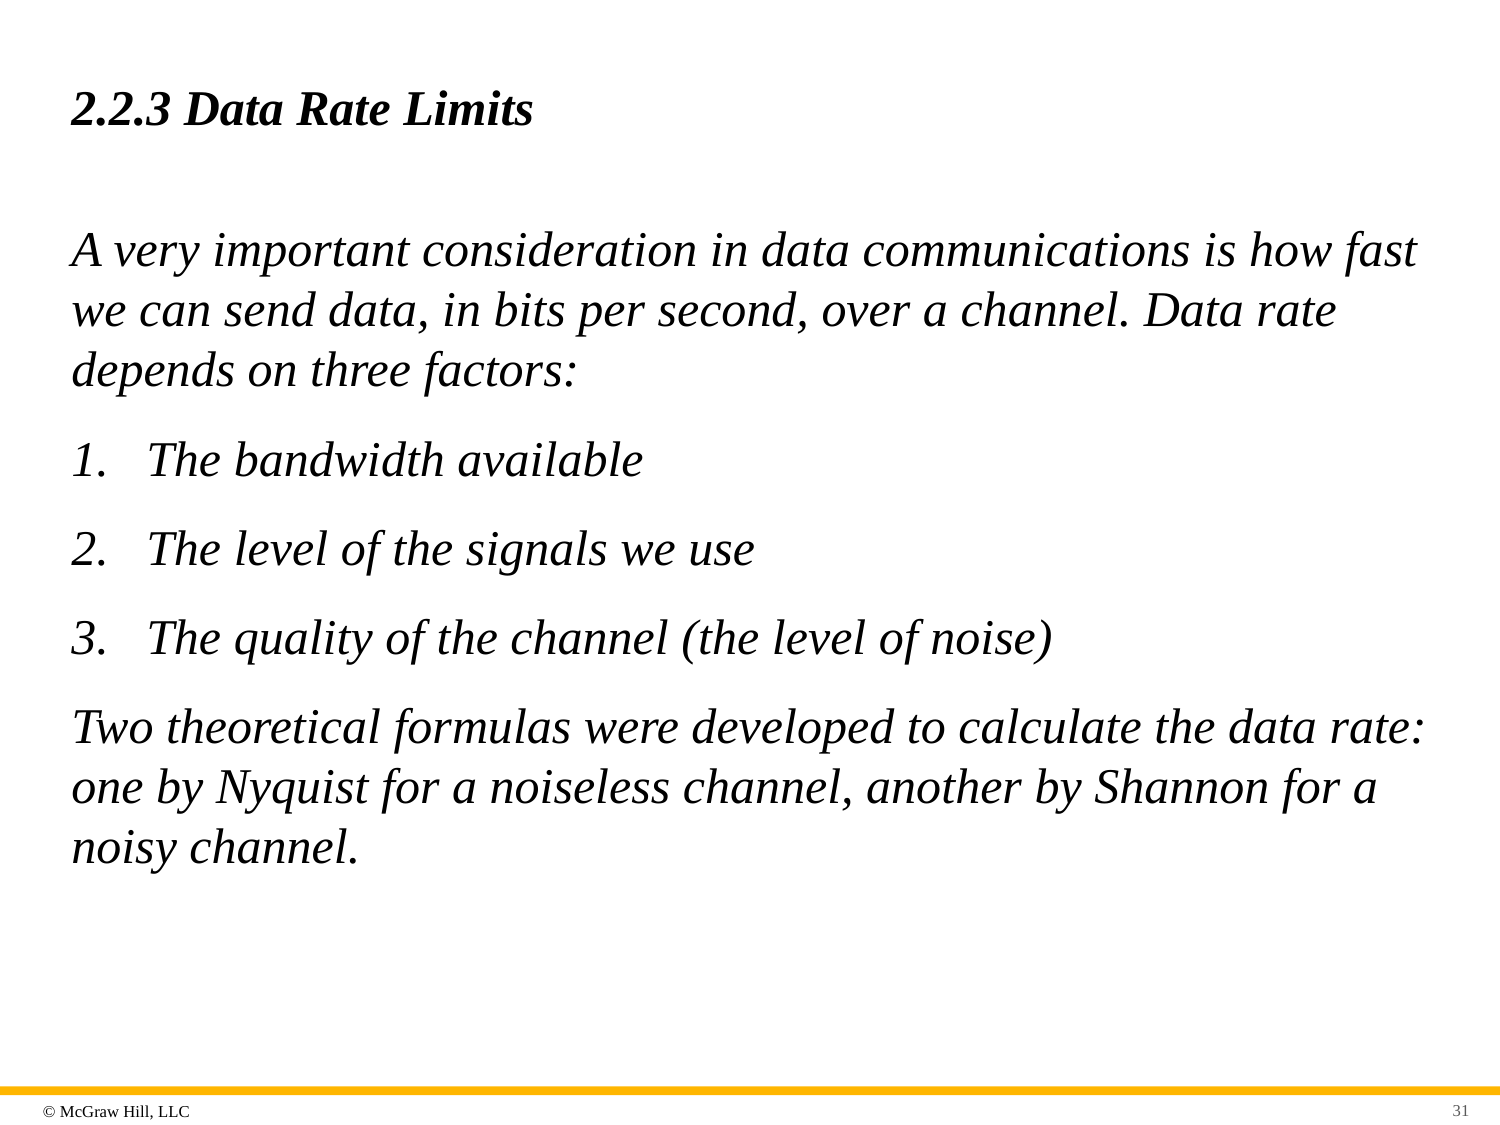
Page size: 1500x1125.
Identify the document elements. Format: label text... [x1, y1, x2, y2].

title 2.2.3 Data Rate Limits [56, 50, 1444, 162]
slide_number 31 [1418, 1096, 1477, 1123]
list A very important consideration in data communications is how fast we can send data, in bits per second, over a channel. Data rate depends on three factors: The bandwidth available The level of the signals we use The quality of the channel (the level of noise) Two theoretical formulas were developed to calculate the data rate: one by Nyquist for a noiseless channel, another by Shannon for a noisy channel. [56, 209, 1444, 1026]
